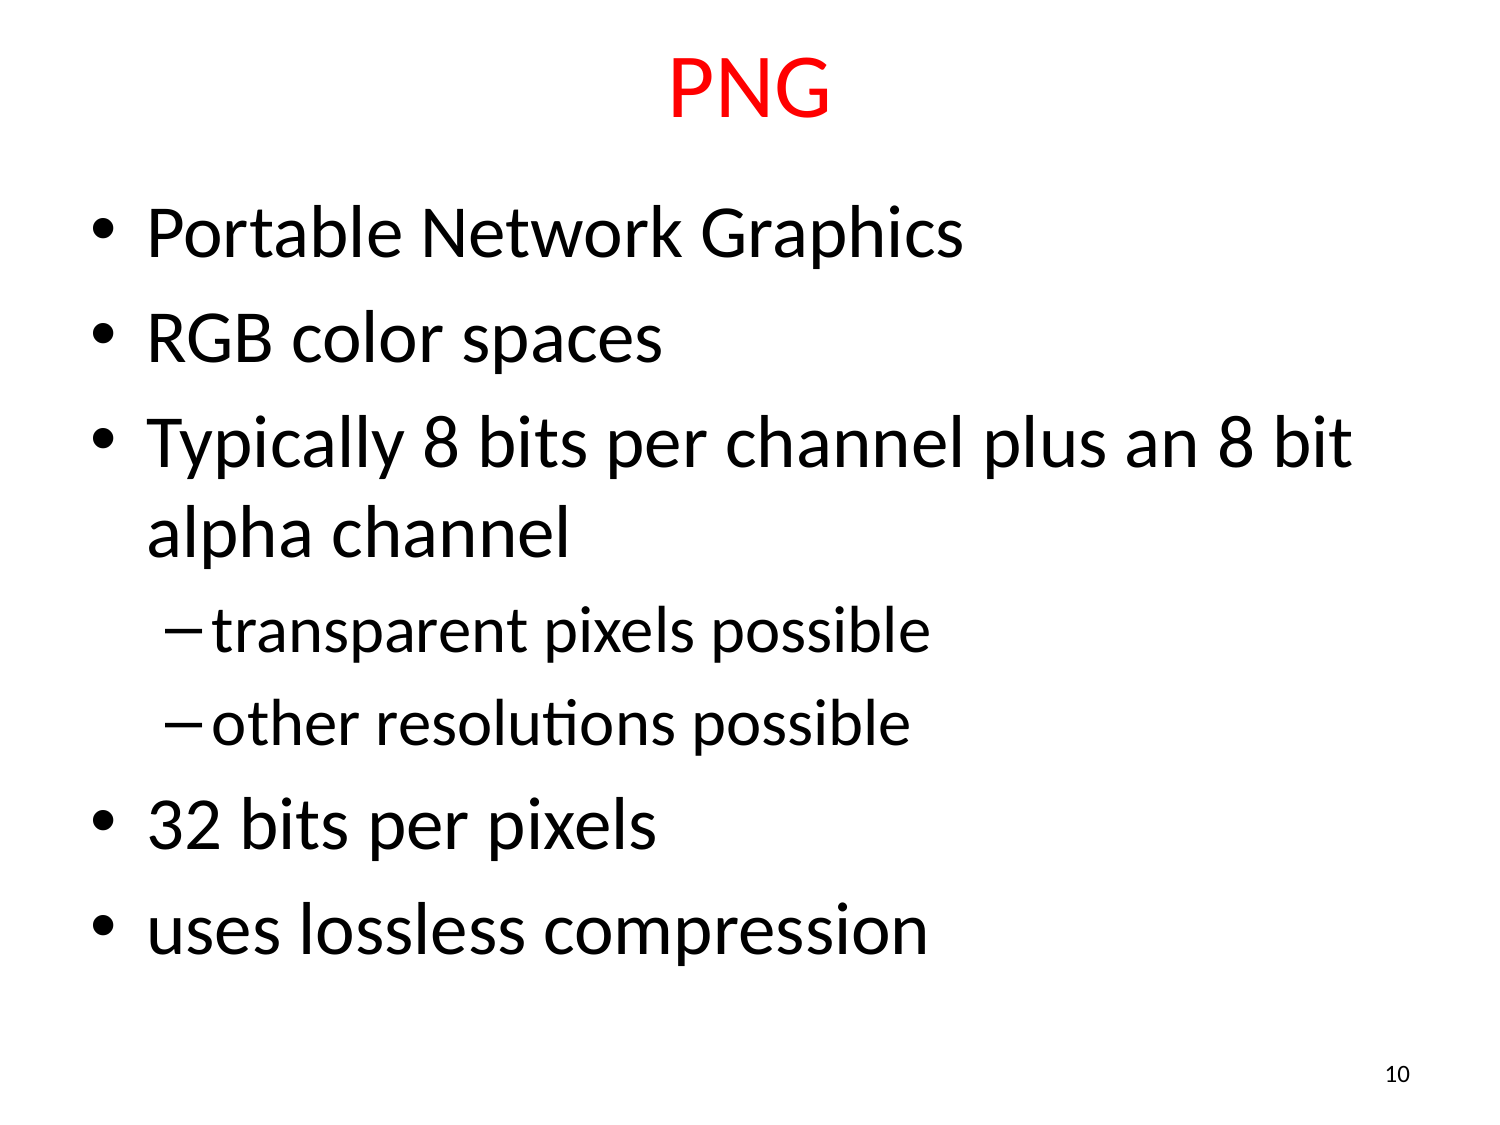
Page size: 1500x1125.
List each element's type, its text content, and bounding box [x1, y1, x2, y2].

title PNG [75, 0, 1425, 174]
list Portable Network Graphics RGB color spaces Typically 8 bits per channel plus an 8 bit alpha channel transparent pixels possible other resolutions possible 32 bits per pixels uses lossless compression [75, 174, 1425, 1038]
slide_number 10 [1074, 1042, 1425, 1103]
